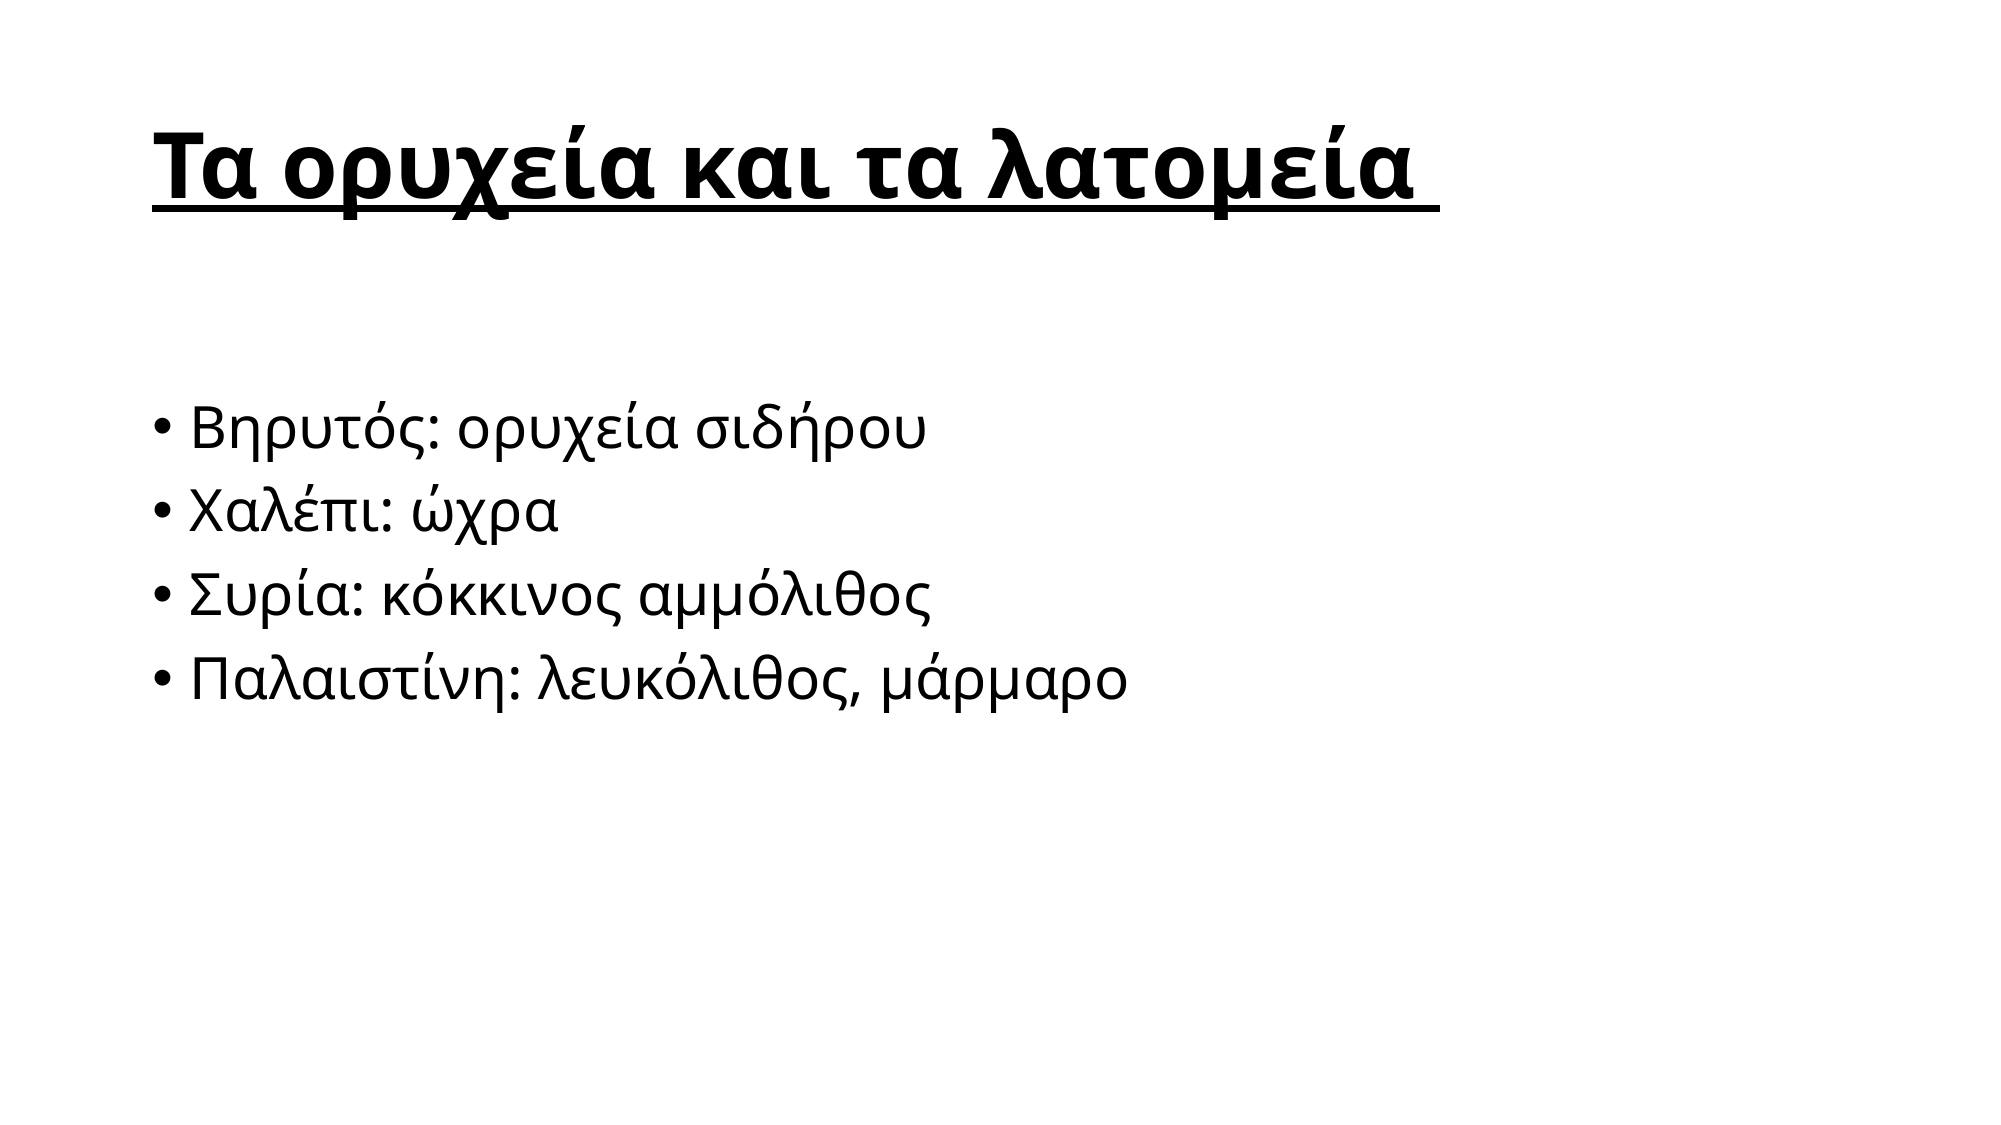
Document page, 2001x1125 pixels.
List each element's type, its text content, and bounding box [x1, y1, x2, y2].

title Τα ορυχεία και τα λατομεία [137, 59, 1863, 278]
list Βηρυτός: ορυχεία σιδήρου Χαλέπι: ώχρα Συρία: κόκκινος αμμόλιθος Παλαιστίνη: λευκόλιθος, μάρμαρο [137, 299, 1863, 1014]
